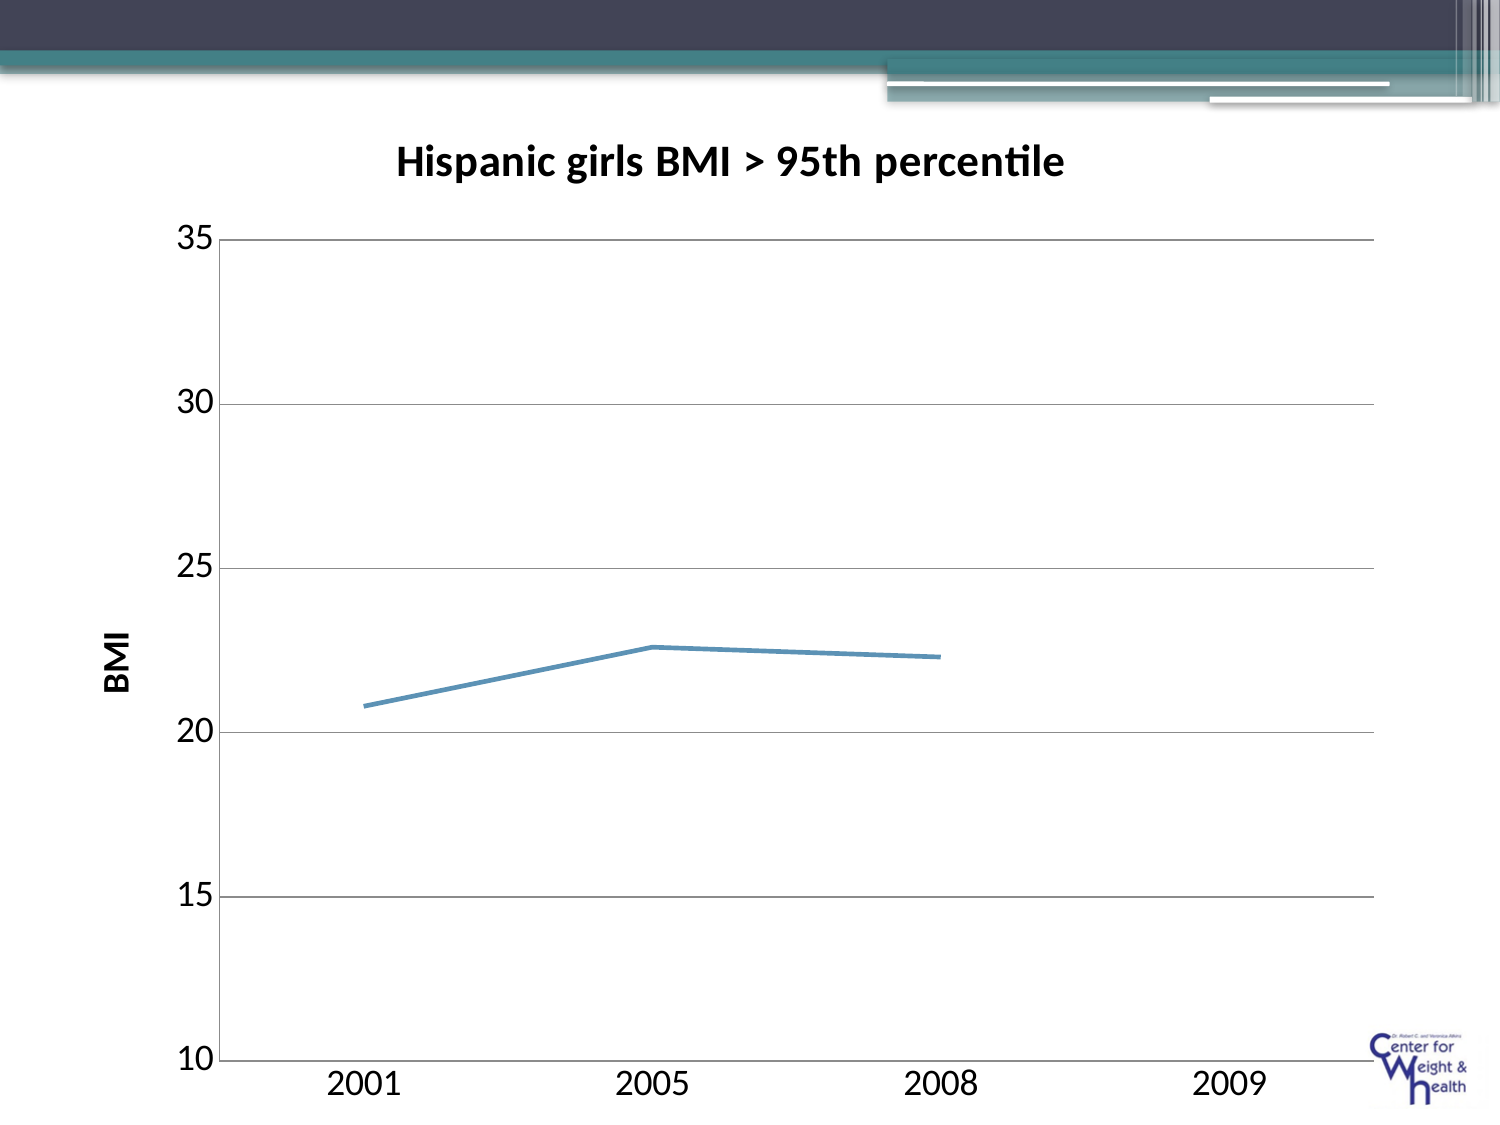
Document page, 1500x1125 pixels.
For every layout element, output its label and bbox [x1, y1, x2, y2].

chart [62, 99, 1401, 1125]
picture [1401, 1024, 1489, 1109]
